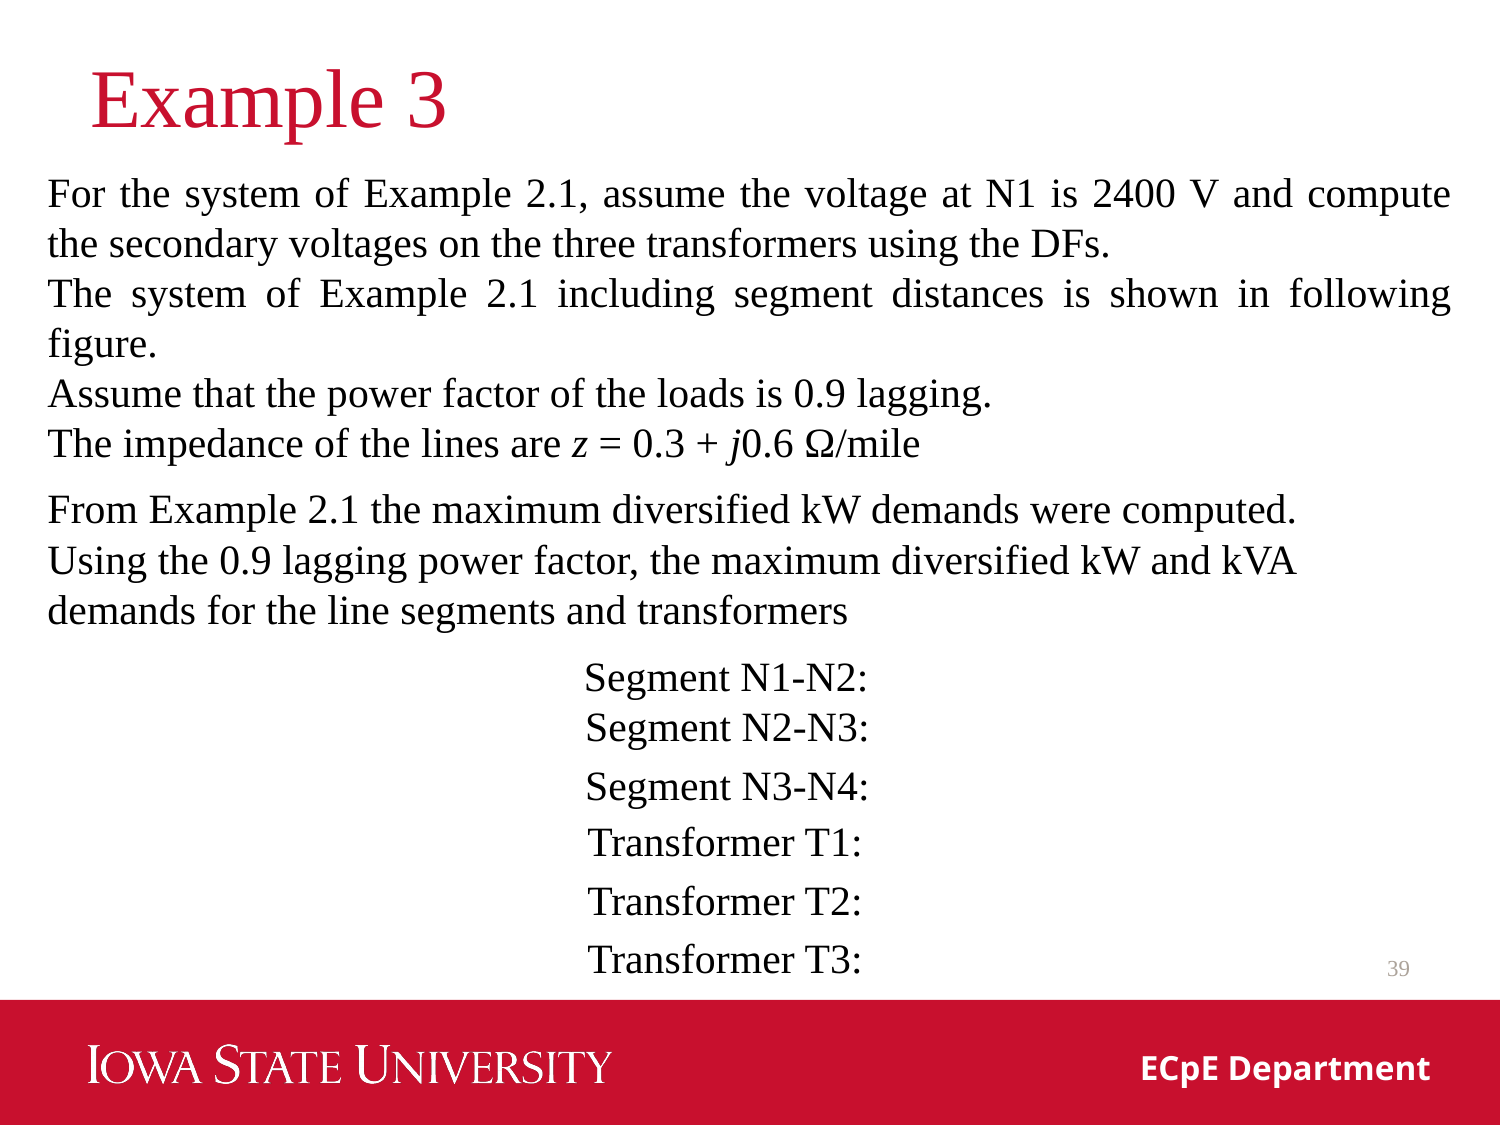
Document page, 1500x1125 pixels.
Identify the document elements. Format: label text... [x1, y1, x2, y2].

title Example 3 [74, 0, 1426, 158]
slide_number 39 [1074, 937, 1425, 998]
picture [87, 1044, 613, 1088]
text_box From Example 2.1 the maximum diversified kW demands were computed. Using the 0.9 lagging power factor, the maximum diversified kW and kVA demands for the line segments and transformers [32, 474, 1393, 640]
text_box For the system of Example 2.1, assume the voltage at N1 is 2400 V and compute the secondary voltages on the three transformers using the DFs. The system of Example 2.1 including segment distances is shown in following figure. Assume that the power factor of the loads is 0.9 lagging. The impedance of the lines are z = 0.3 + j0.6 Ω/mile [32, 158, 1468, 474]
